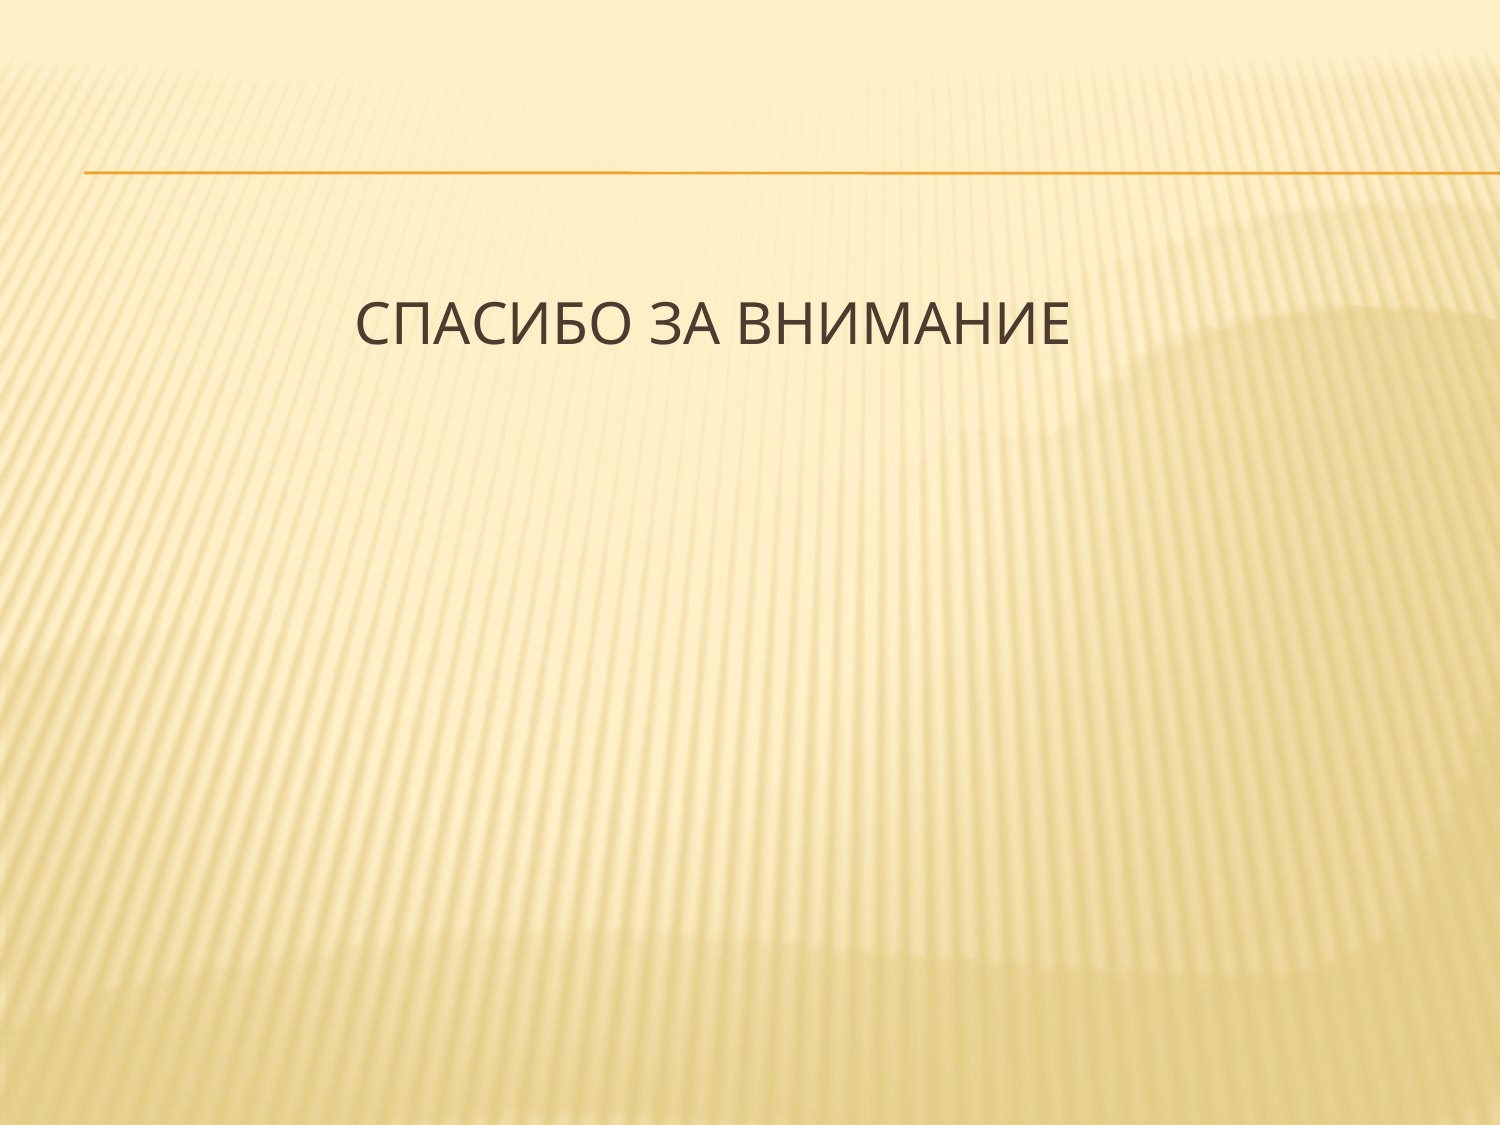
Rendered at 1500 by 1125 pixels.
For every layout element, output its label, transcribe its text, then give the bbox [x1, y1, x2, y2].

title Спасибо за внимание [339, 257, 1261, 385]
